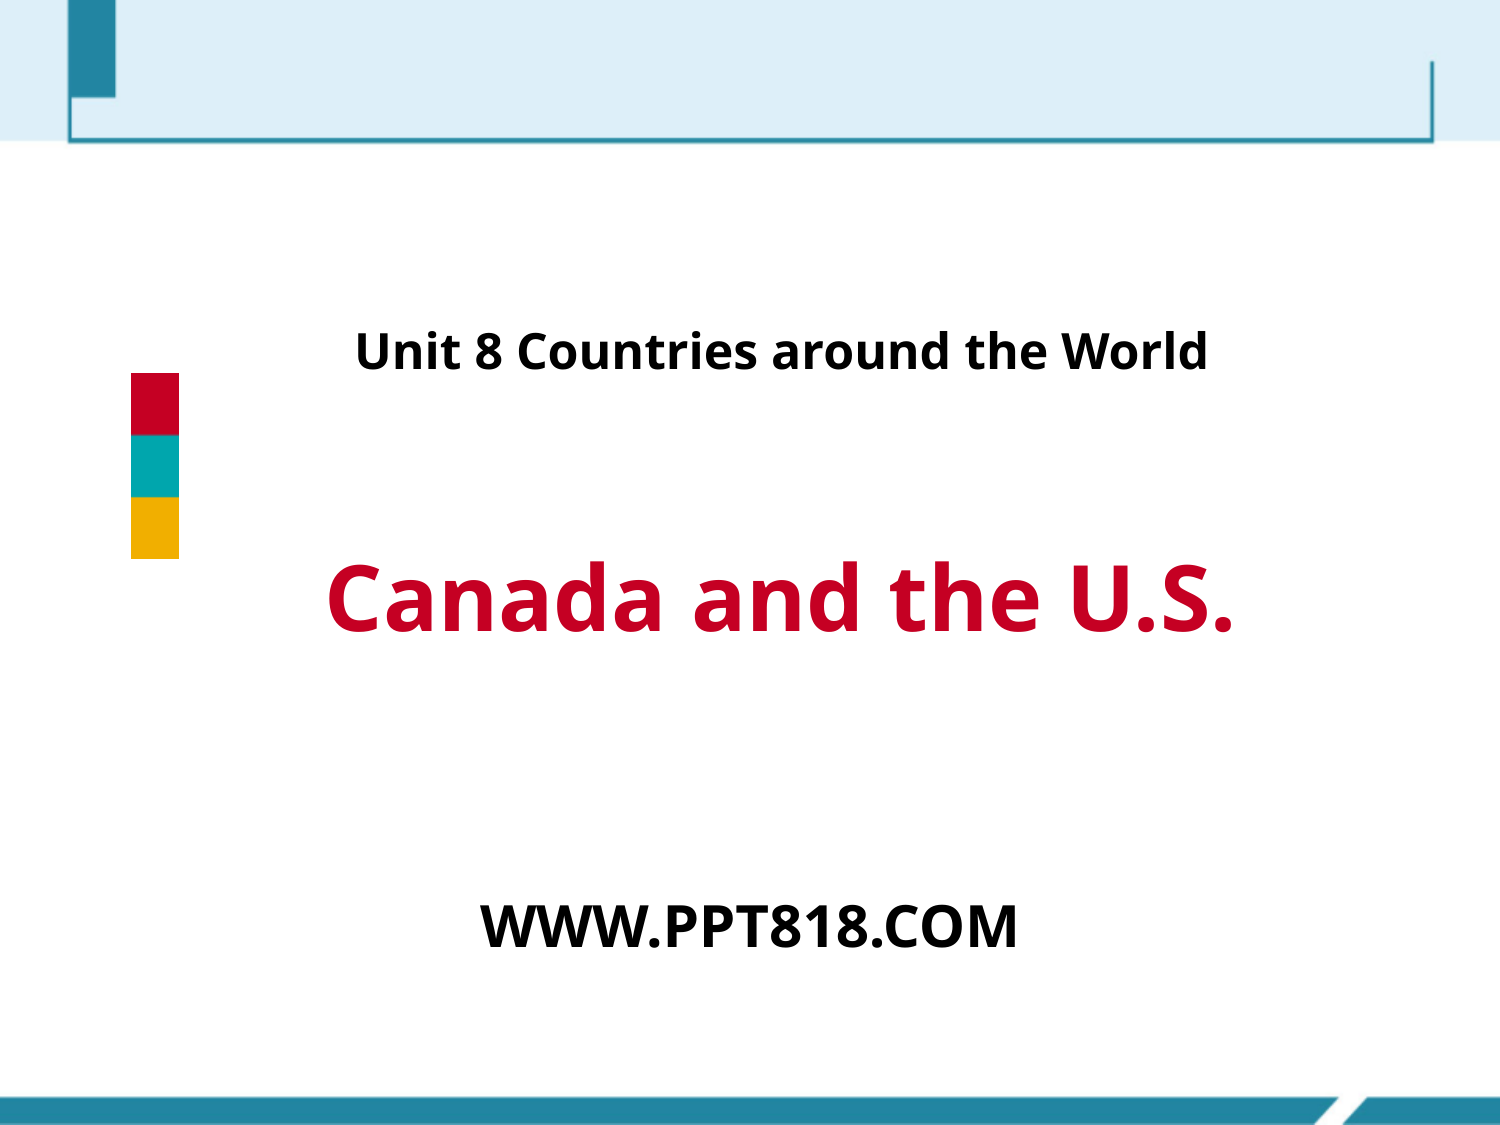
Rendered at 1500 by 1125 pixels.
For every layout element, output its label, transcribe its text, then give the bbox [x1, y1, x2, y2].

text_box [193, 312, 1369, 659]
text_box WWW.PPT818.COM [0, 875, 1500, 967]
picture [0, 967, 1500, 1125]
picture [0, 0, 1500, 875]
